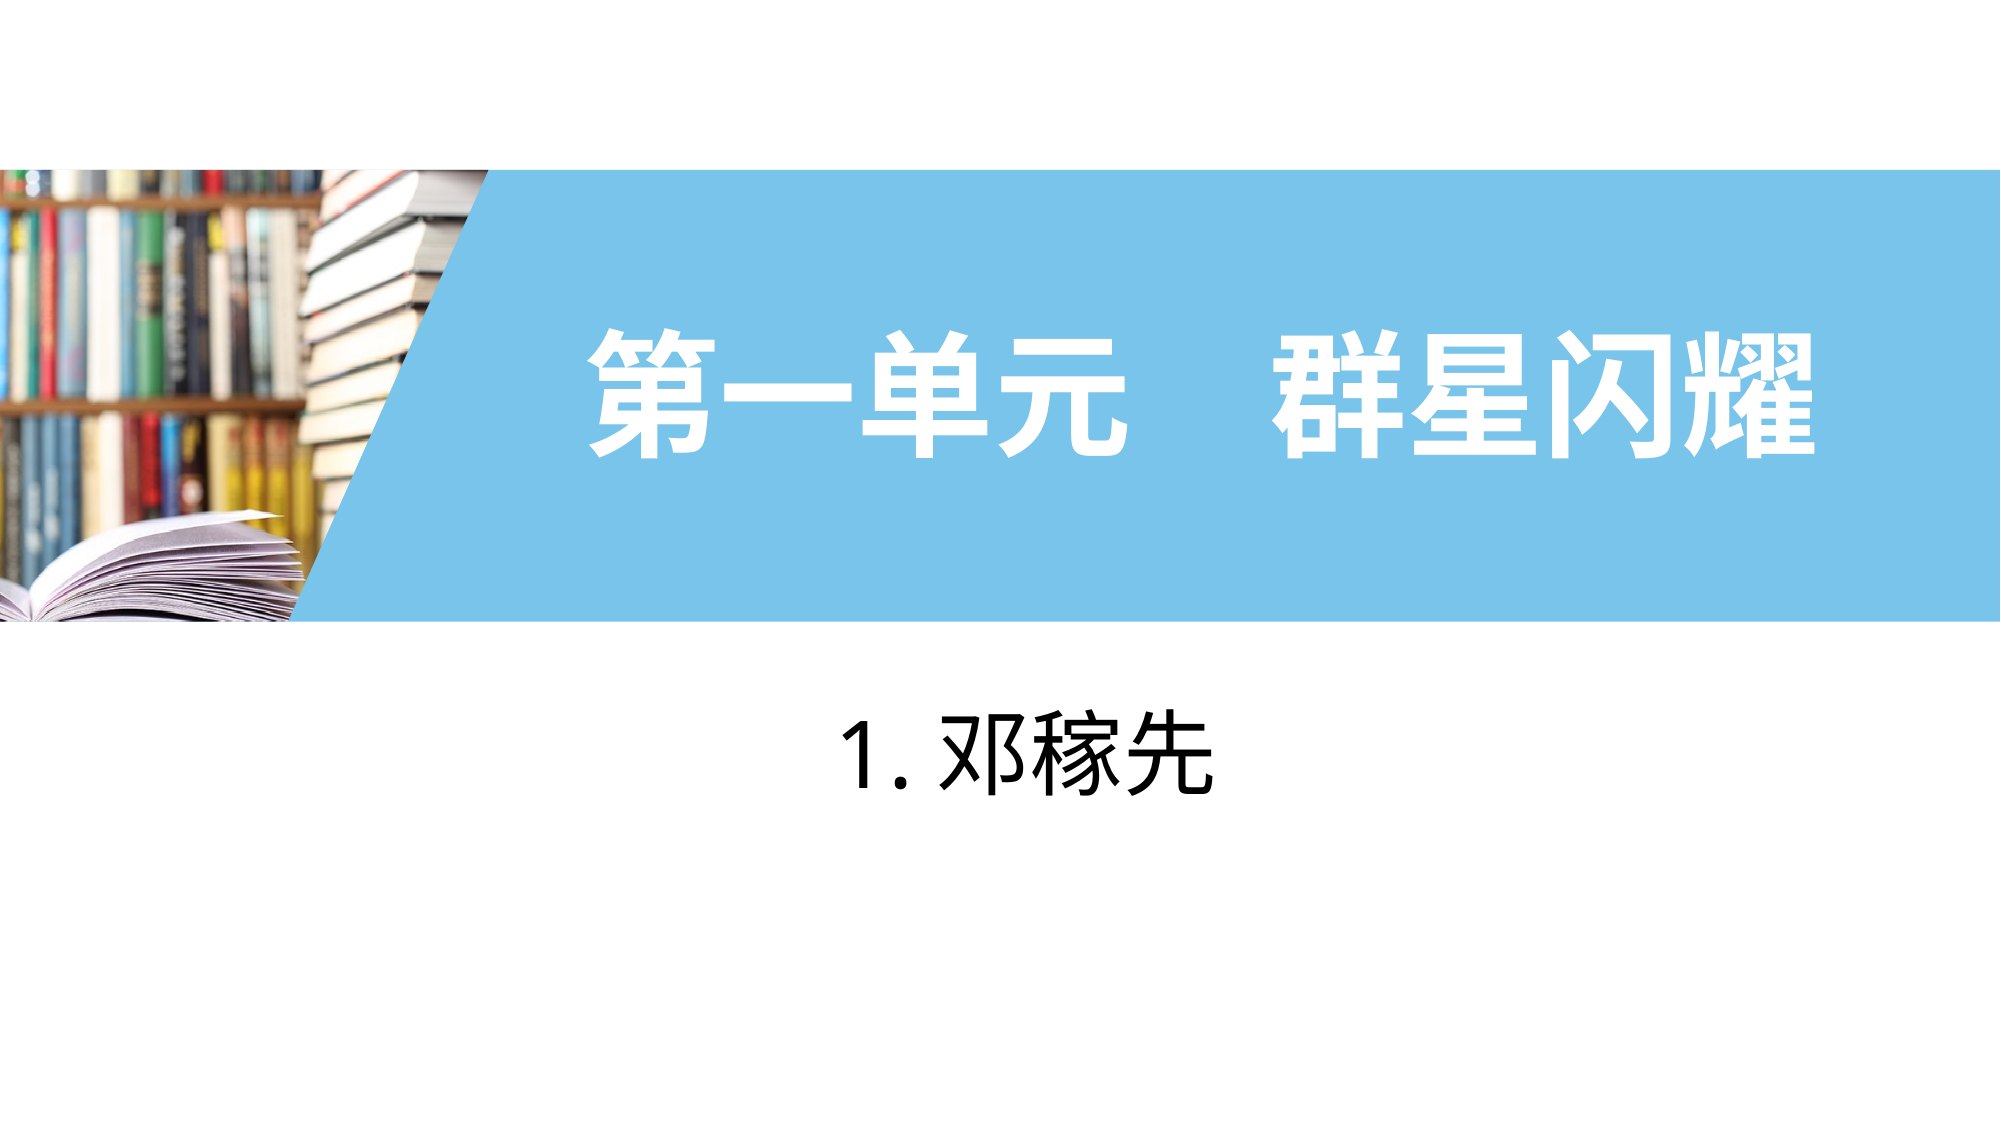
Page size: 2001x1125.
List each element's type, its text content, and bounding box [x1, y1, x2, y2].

text_box 第一单元 群星闪耀 [362, 301, 2000, 482]
text_box [289, 460, 2000, 623]
text_box [432, 168, 2000, 301]
text_box 1.邓稼先 [151, 687, 1901, 815]
text_box [0, 168, 491, 623]
